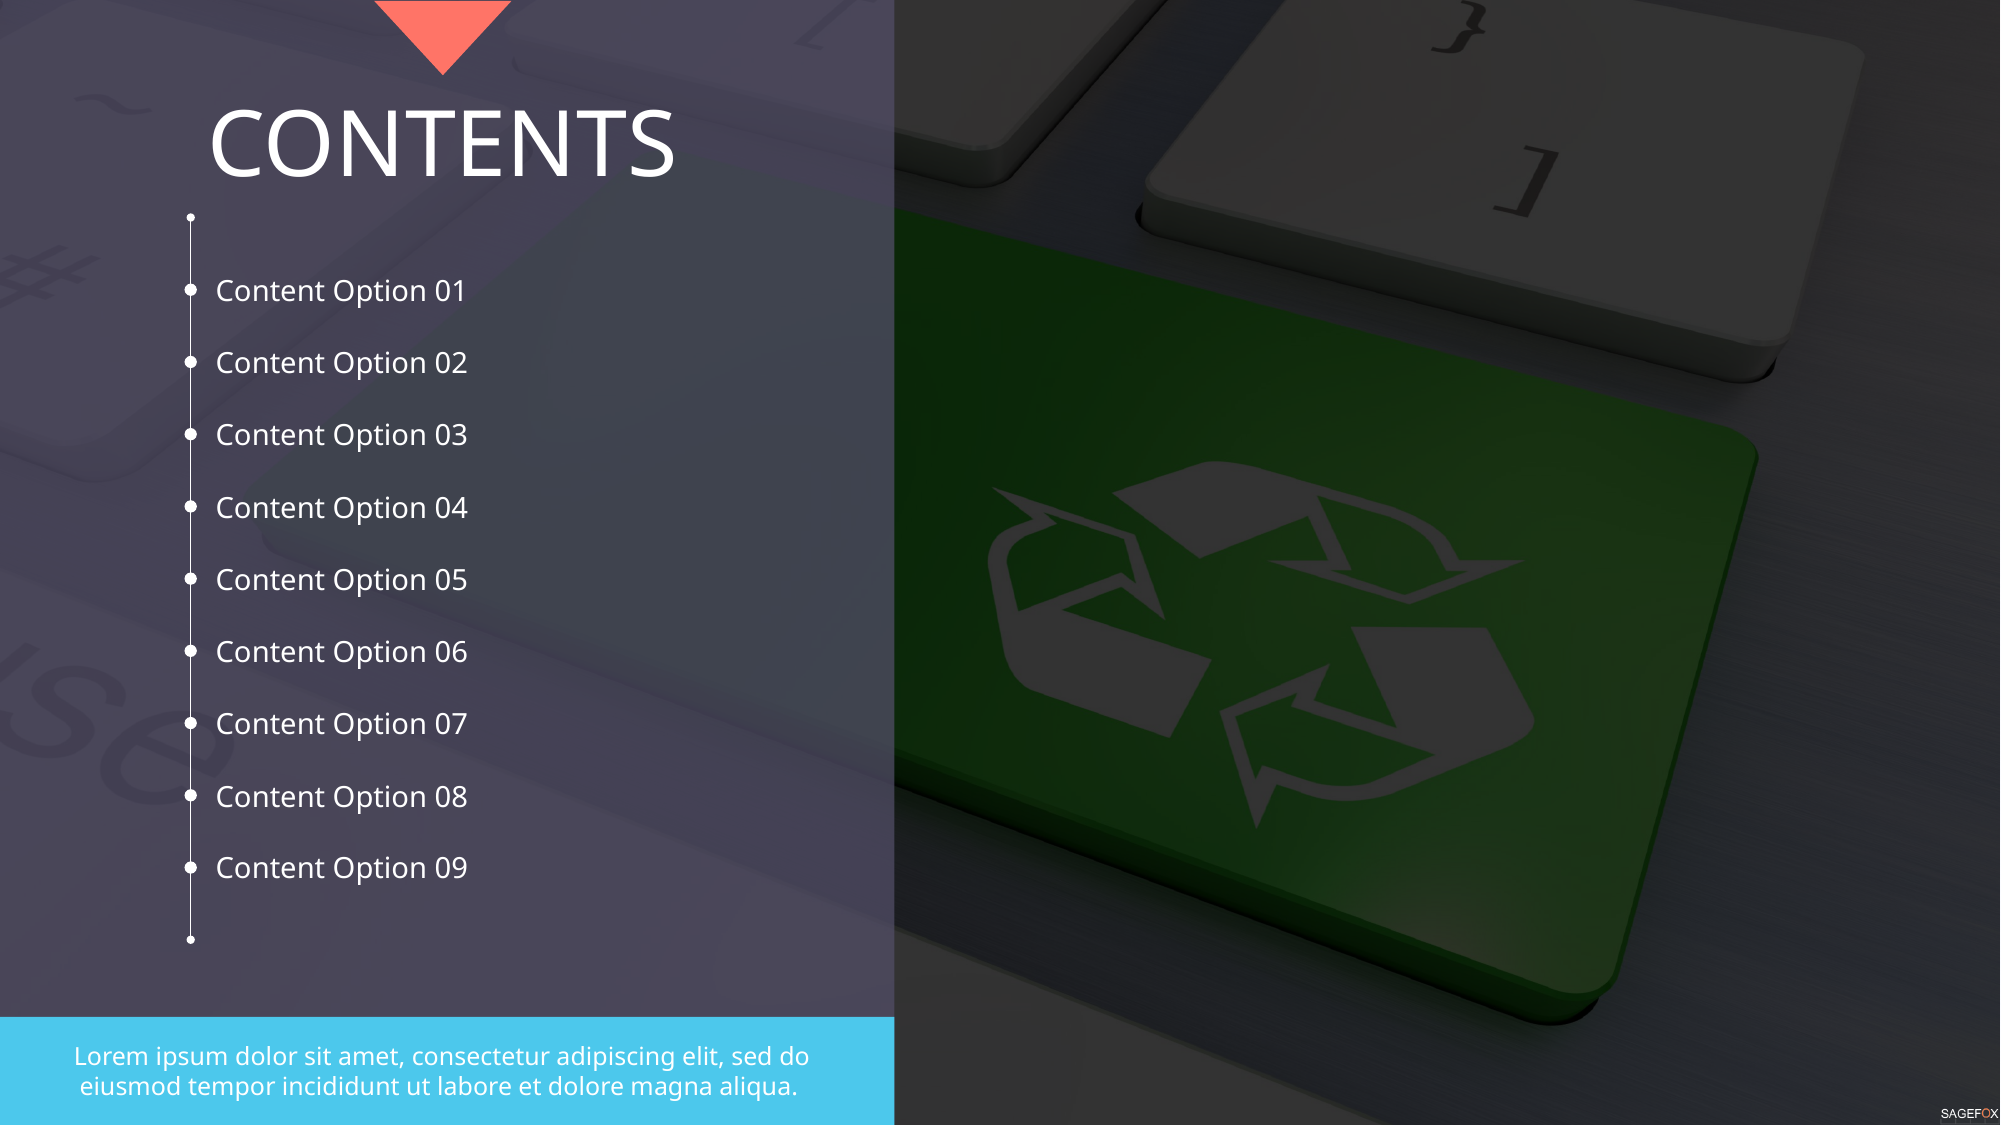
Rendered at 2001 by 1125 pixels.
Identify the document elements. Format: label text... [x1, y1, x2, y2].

text_box Content Option 03 [200, 408, 501, 459]
text_box Lorem ipsum dolor sit amet, consectetur adipiscing elit, sed do eiusmod tempor incididunt ut labore et dolore magna aliqua. [11, 1033, 874, 1108]
text_box Content Option 01 [200, 264, 501, 315]
text_box Content Option 05 [200, 554, 501, 604]
text_box Content Option 02 [200, 337, 501, 387]
text_box Content Option 07 [200, 697, 501, 748]
text_box Content Option 04 [200, 481, 501, 532]
text_box Content Option 08 [200, 770, 501, 821]
text_box Content Option 09 [200, 842, 501, 893]
text_box Content Option 06 [200, 626, 501, 676]
text_box [371, 0, 514, 77]
picture [895, 0, 2001, 1125]
text_box CONTENTS [142, 77, 743, 202]
text_box [0, 1016, 895, 1125]
text_box [0, 0, 895, 1016]
